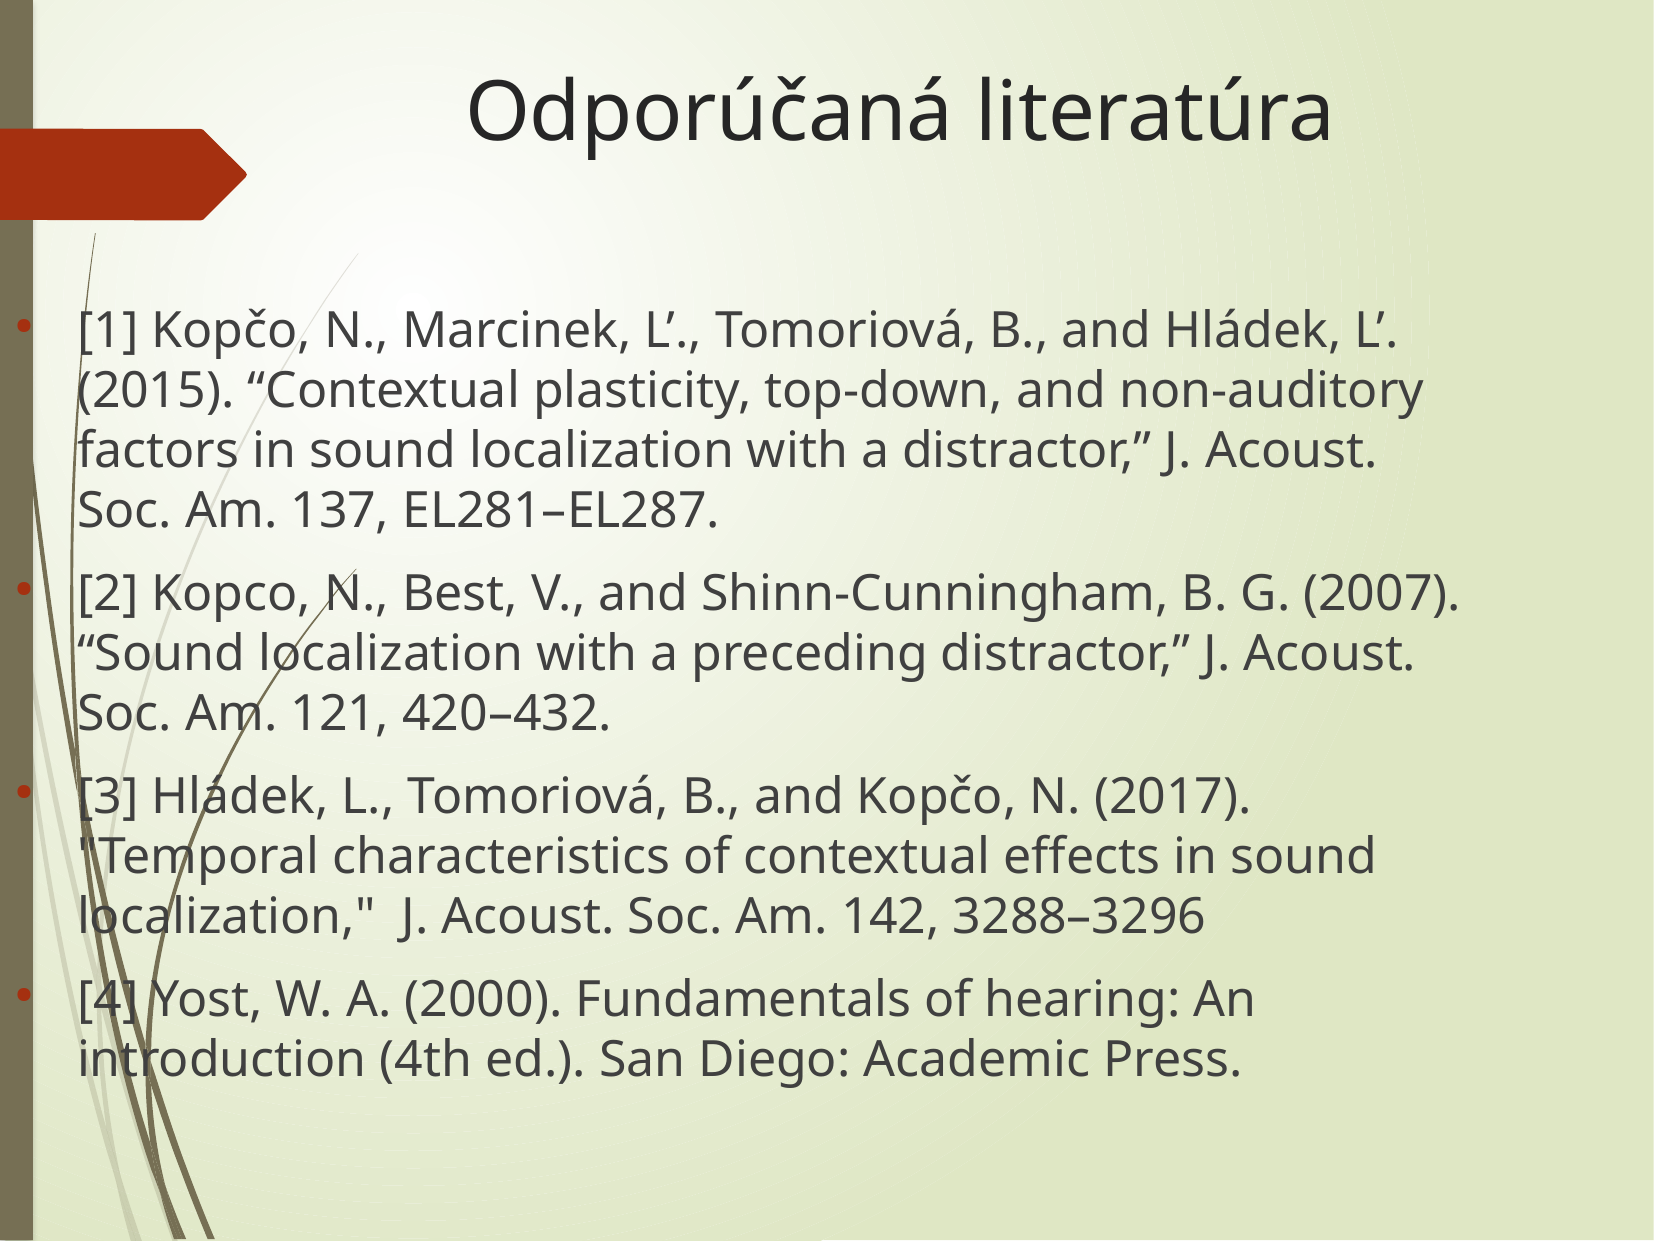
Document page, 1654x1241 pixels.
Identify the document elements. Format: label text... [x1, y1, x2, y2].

list [1] Kopčo, N., Marcinek, L’., Tomoriová, B., and Hládek, L’. (2015). “Contextual plasticity, top-down, and non-auditory factors in sound localization with a distractor,” J. Acoust. Soc. Am. 137, EL281–EL287. [2] Kopco, N., Best, V., and Shinn-Cunningham, B. G. (2007). “Sound localization with a preceding distractor,” J. Acoust. Soc. Am. 121, 420–432. [3] Hládek, L., Tomoriová, B., and Kopčo, N. (2017). "Temporal characteristics of contextual effects in sound localization," J. Acoust. Soc. Am. 142, 3288–3296 [4] Yost, W. A. (2000). Fundamentals of hearing: An introduction (4th ed.). San Diego: Academic Press. [0, 290, 1489, 1010]
title Odporúčaná literatúra [0, 49, 1489, 257]
